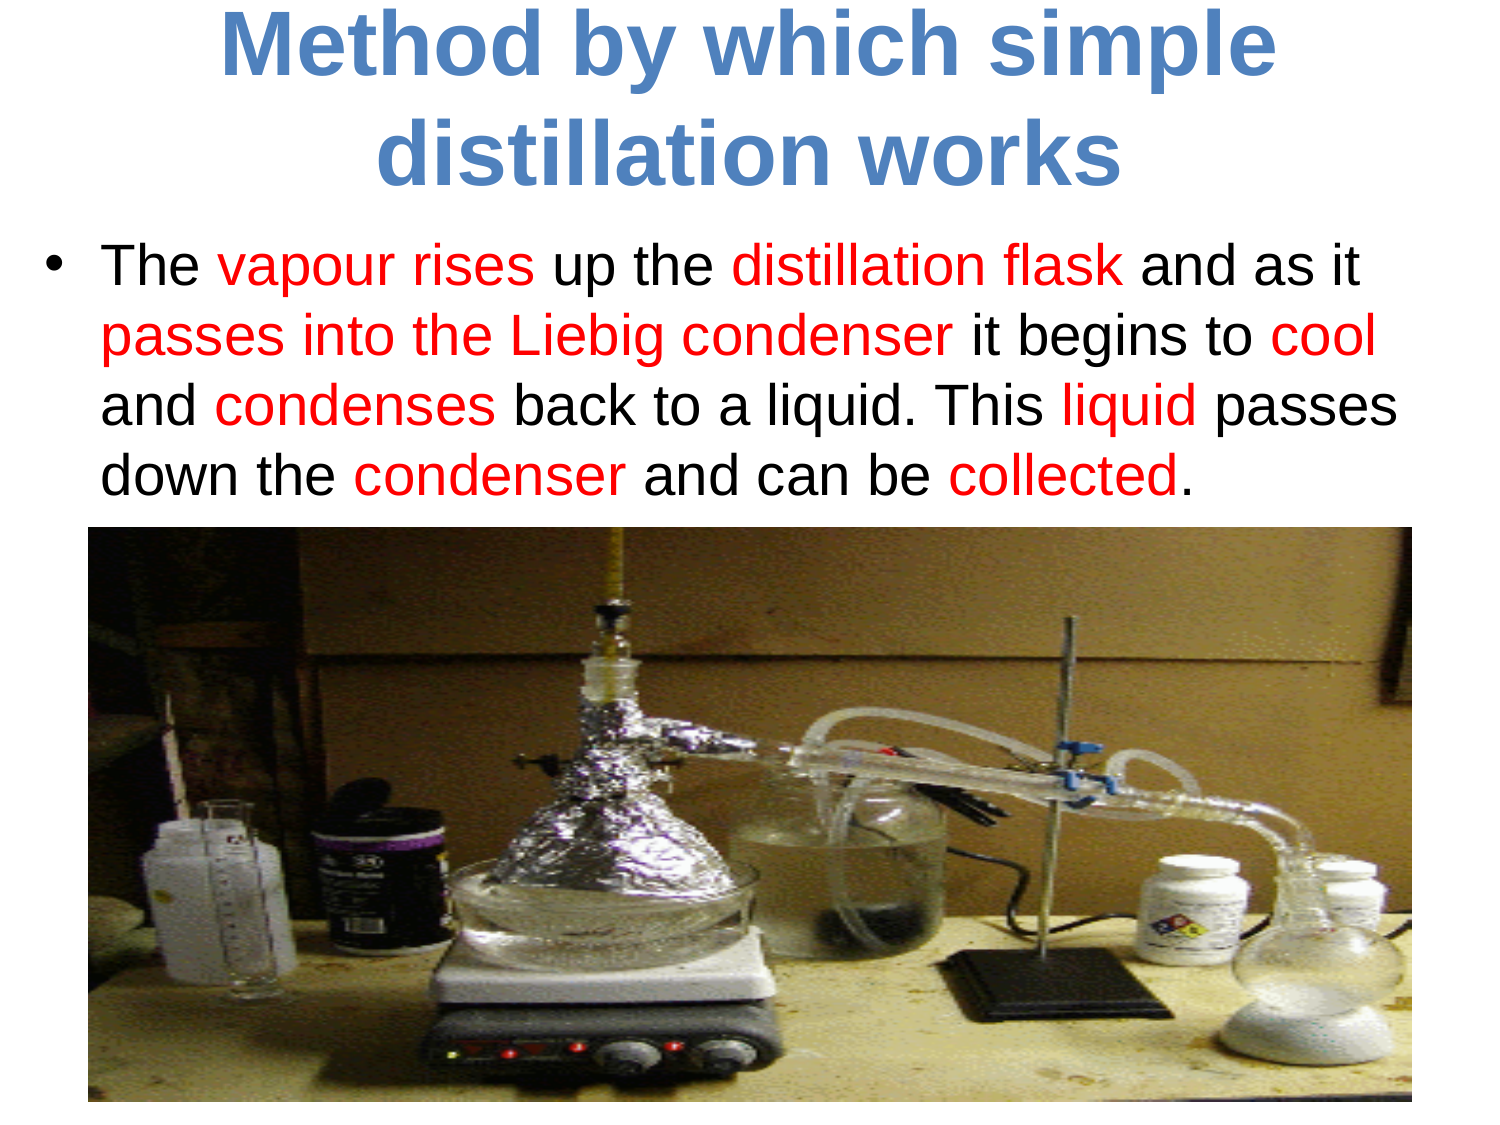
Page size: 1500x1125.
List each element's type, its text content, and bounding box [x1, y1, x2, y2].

title Method by which simple distillation works [0, 19, 1500, 169]
list The vapour rises up the distillation flask and as it passes into the Liebig condenser it begins to cool and condenses back to a liquid. This liquid passes down the condenser and can be collected. [29, 219, 1471, 528]
picture [88, 526, 1413, 1103]
